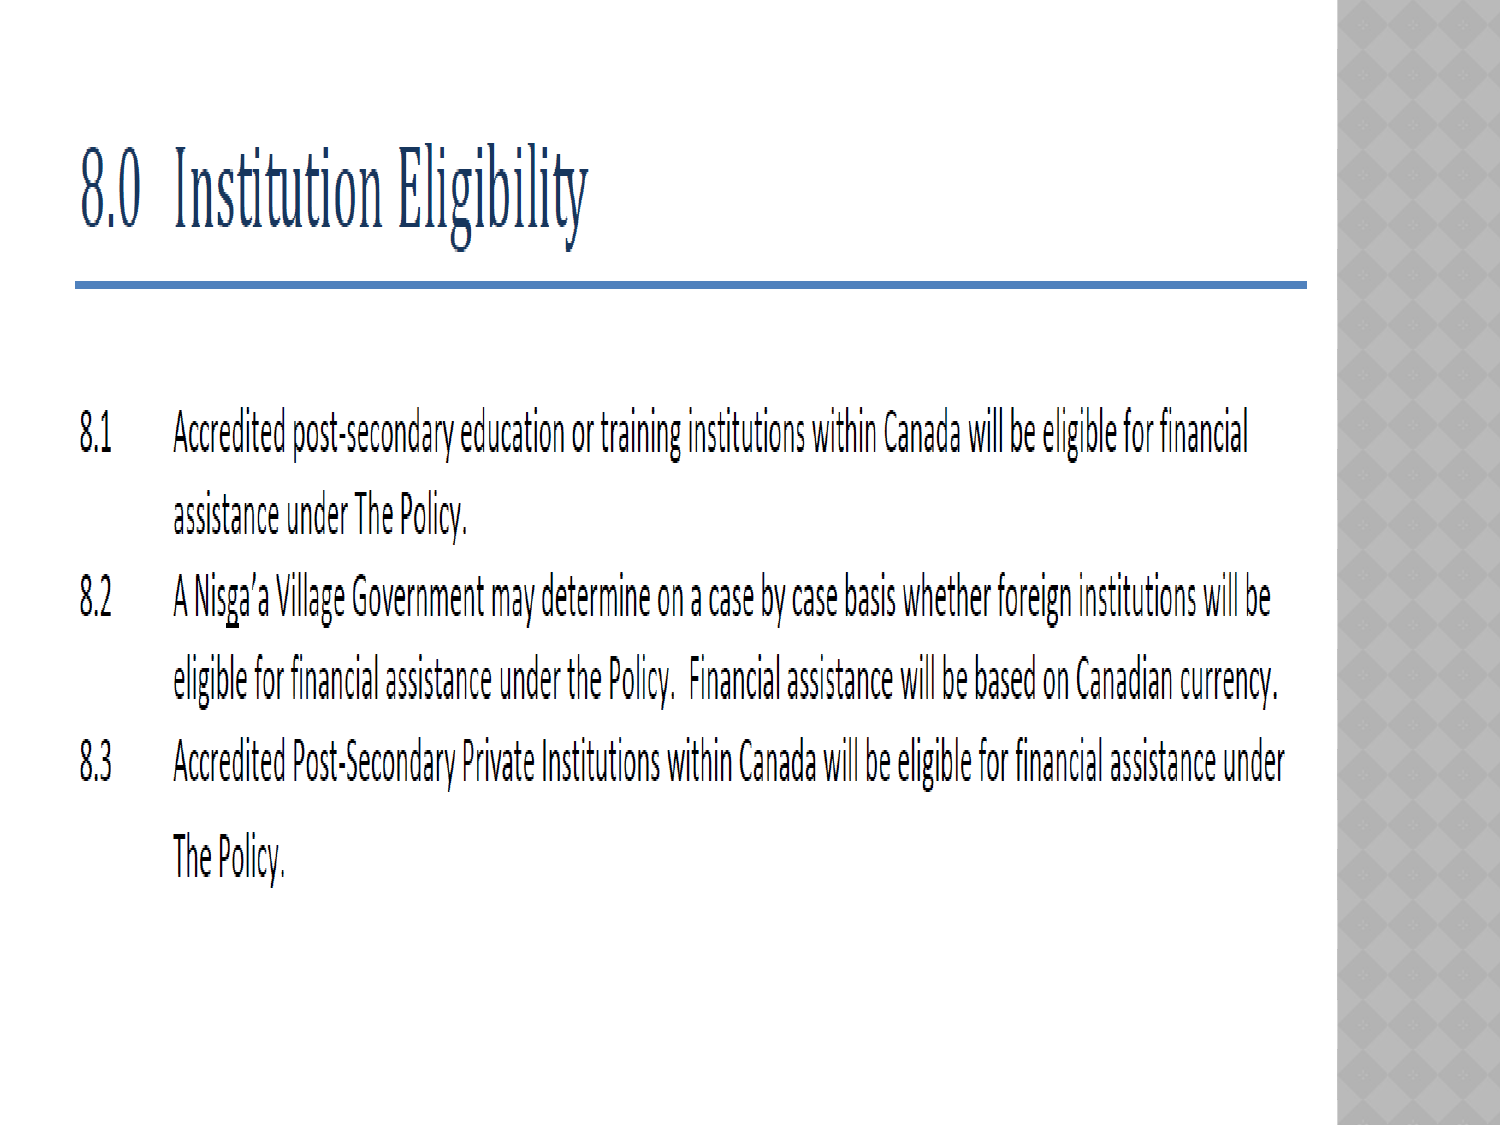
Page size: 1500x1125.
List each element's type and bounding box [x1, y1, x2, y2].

picture [74, 112, 1313, 976]
